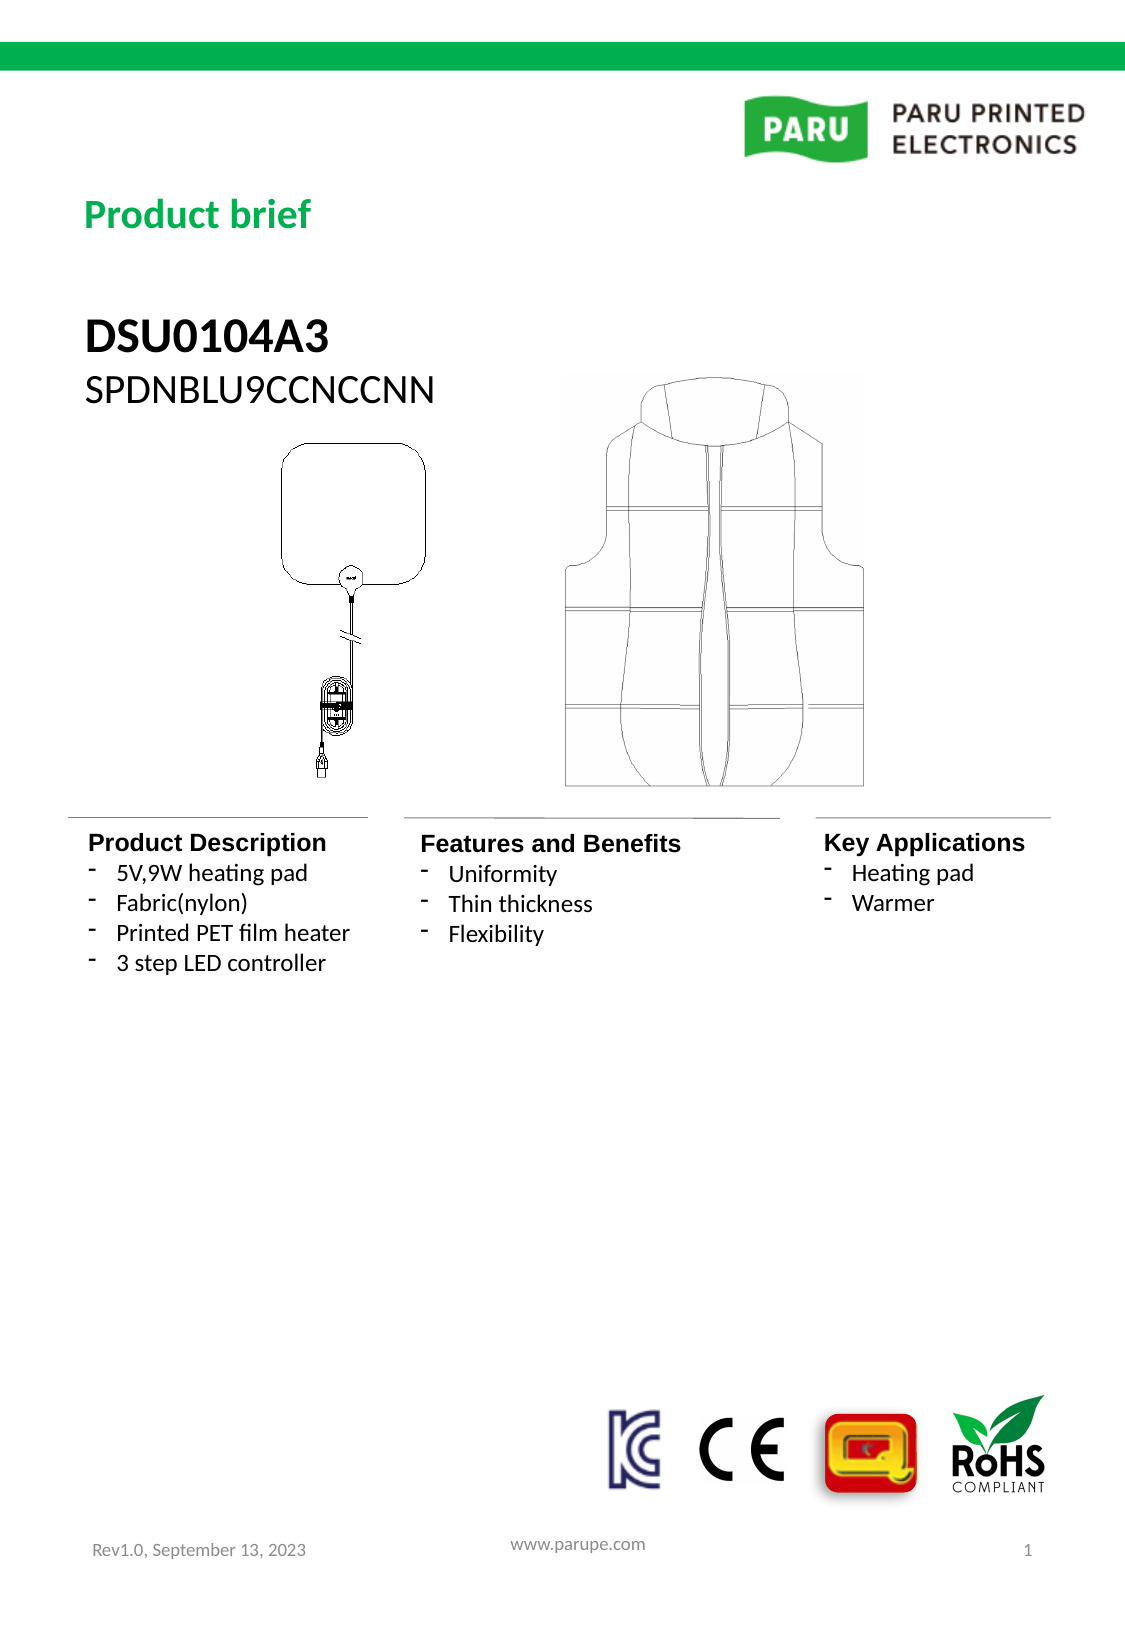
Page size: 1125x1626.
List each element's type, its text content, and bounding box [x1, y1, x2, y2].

picture [937, 1387, 1053, 1498]
footer www.parupe.com [388, 1500, 768, 1587]
picture [506, 374, 923, 789]
text_box [0, 41, 1125, 72]
picture [596, 1408, 668, 1497]
text_box DSU0104A3 SPDNBLU9CCNCCNN [70, 294, 451, 420]
text_box Product brief [69, 179, 327, 245]
picture [825, 1413, 917, 1493]
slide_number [77, 1506, 331, 1593]
text_box Features and Benefits Uniformity Thin thickness Flexibility [405, 820, 780, 955]
text_box Product Description 5V,9W heating pad Fabric(nylon) Printed PET film heater 3 step LED controller [73, 819, 366, 984]
text_box Key Applications Heating pad Warmer [808, 818, 1041, 924]
picture [699, 1416, 788, 1485]
slide_number 1 [794, 1506, 1048, 1593]
picture [722, 78, 1117, 177]
picture [266, 427, 435, 778]
